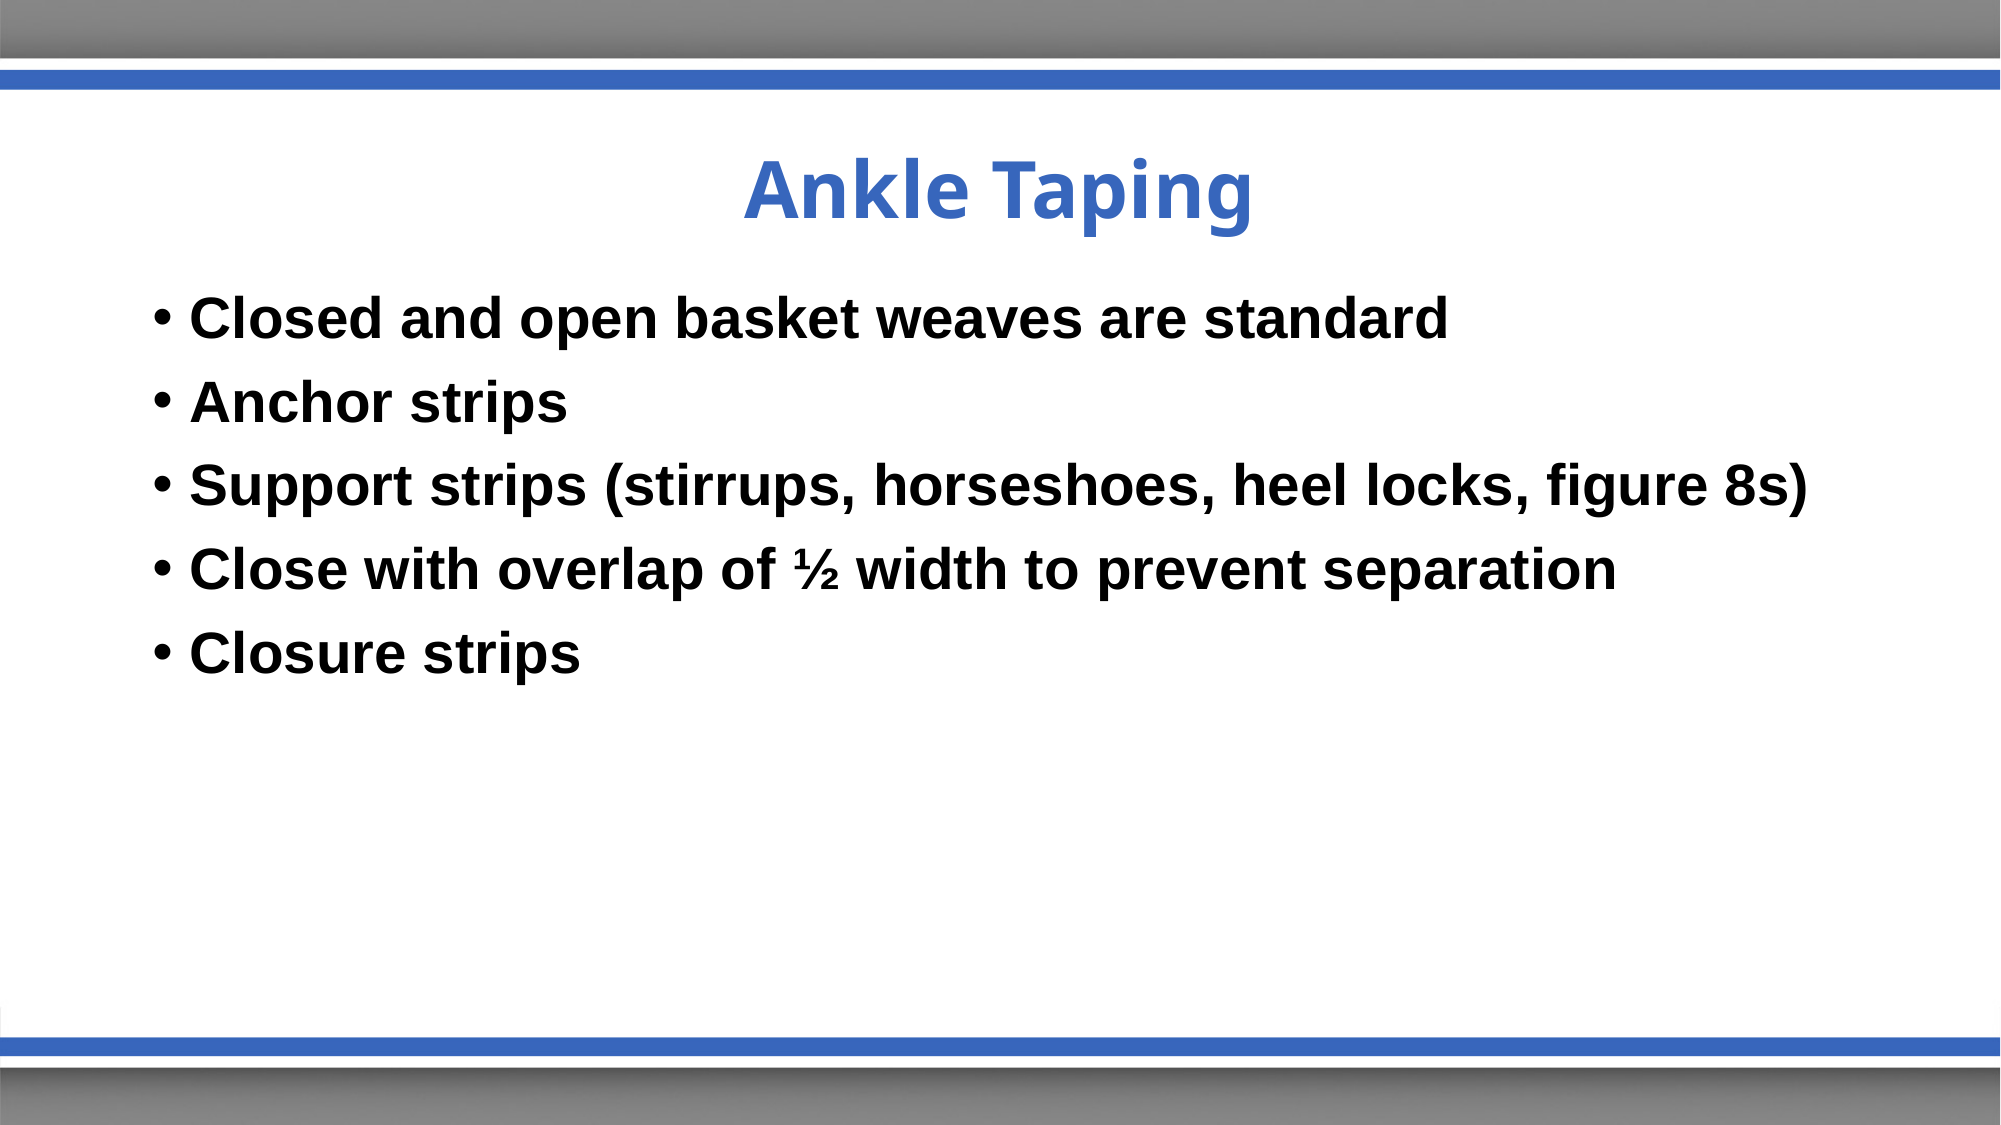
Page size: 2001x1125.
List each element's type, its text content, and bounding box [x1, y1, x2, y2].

title Ankle Taping [137, 159, 1863, 227]
picture [0, 0, 2001, 1125]
list Closed and open basket weaves are standard Anchor strips Support strips (stirrups, horseshoes, heel locks, figure 8s) Close with overlap of ½ width to prevent separation Closure strips [137, 280, 1863, 965]
